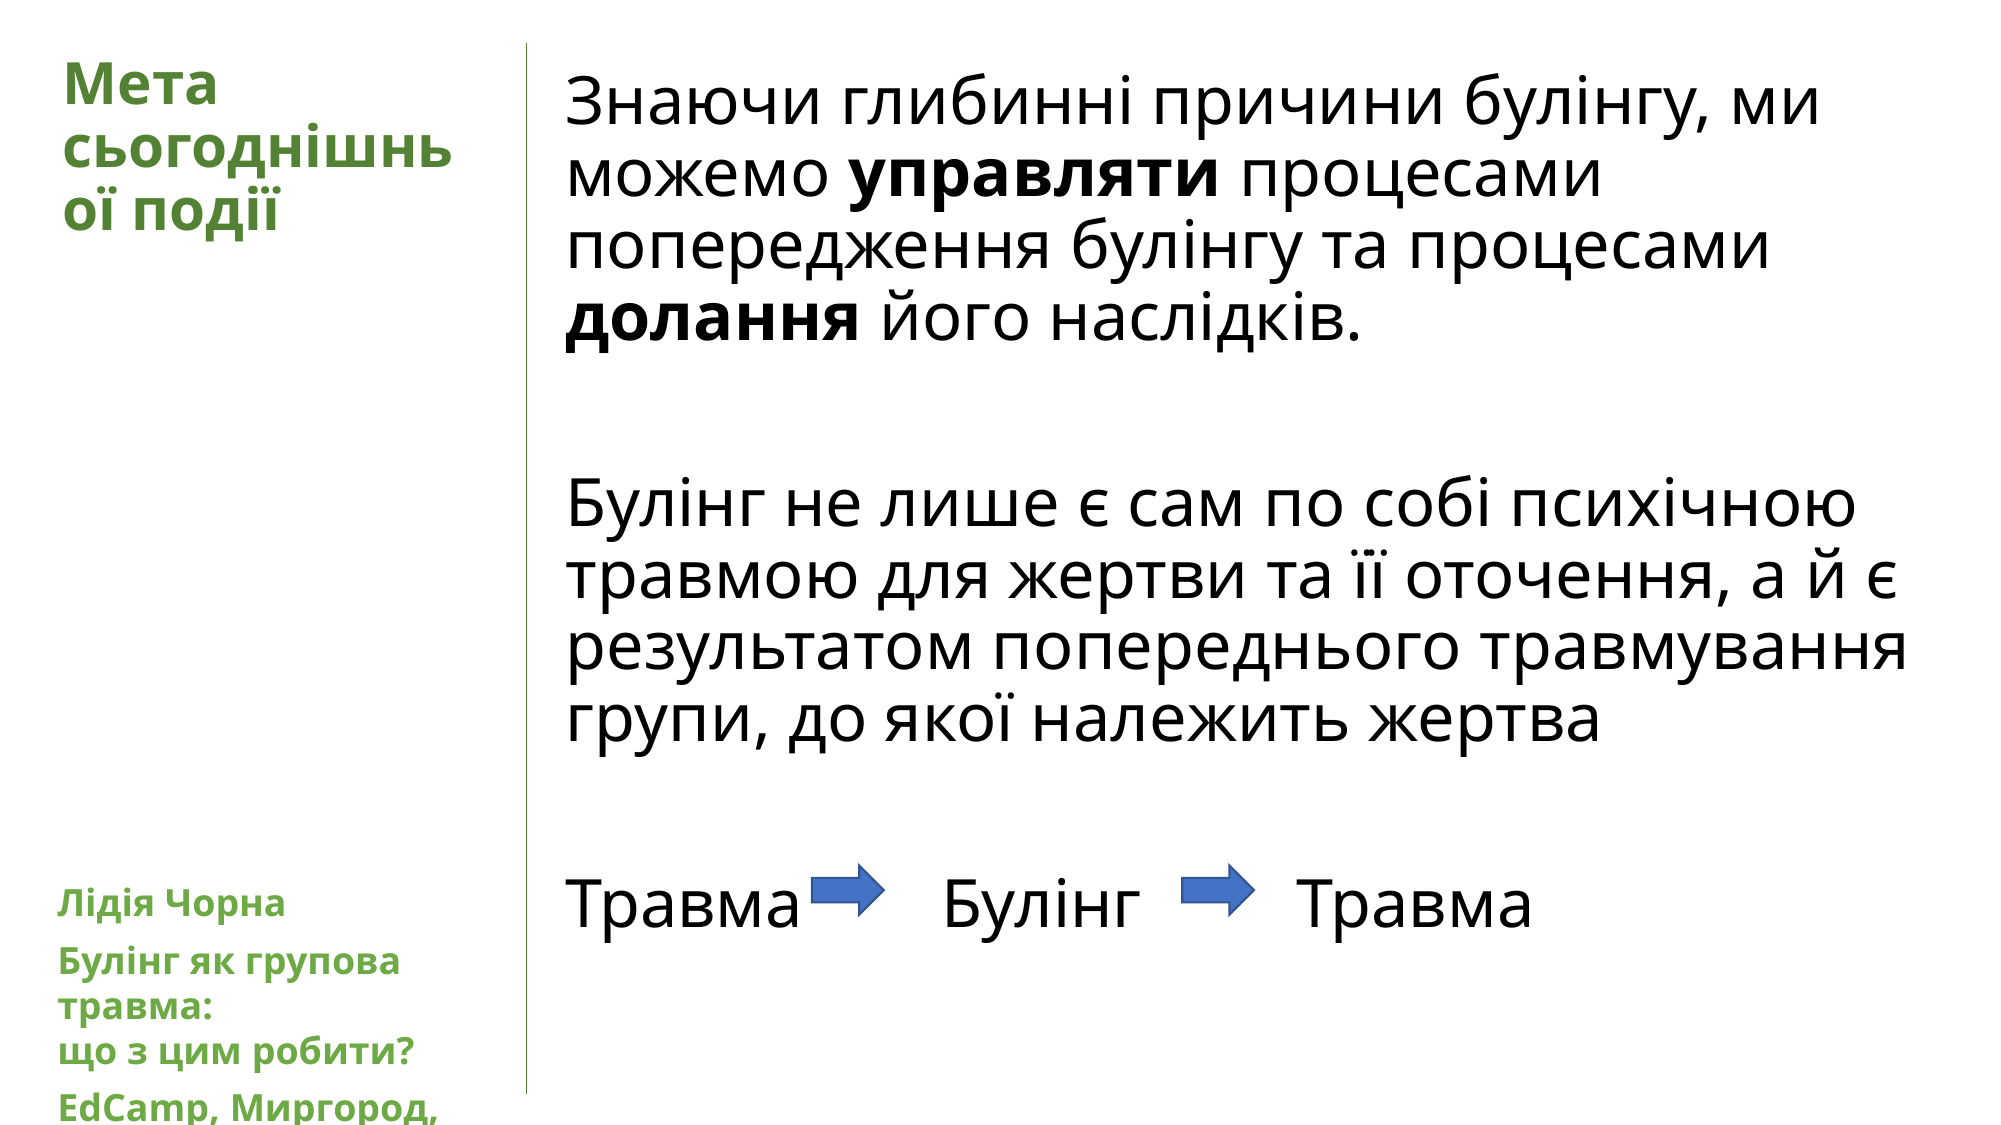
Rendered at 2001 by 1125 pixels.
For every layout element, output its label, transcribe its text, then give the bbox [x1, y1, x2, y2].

text_box [1181, 863, 1256, 918]
list Знаючи глибинні причини булінгу, ми можемо управляти процесами попередження булінгу та процесами долання його наслідків. Булінг не лише є сам по собі психічною травмою для жертви та її оточення, а й є результатом попереднього травмування групи, до якої належить жертва Травма Булінг Травма [550, 59, 1958, 1094]
text_box [810, 863, 886, 918]
title Мета сьогоднішньої події [47, 47, 503, 750]
